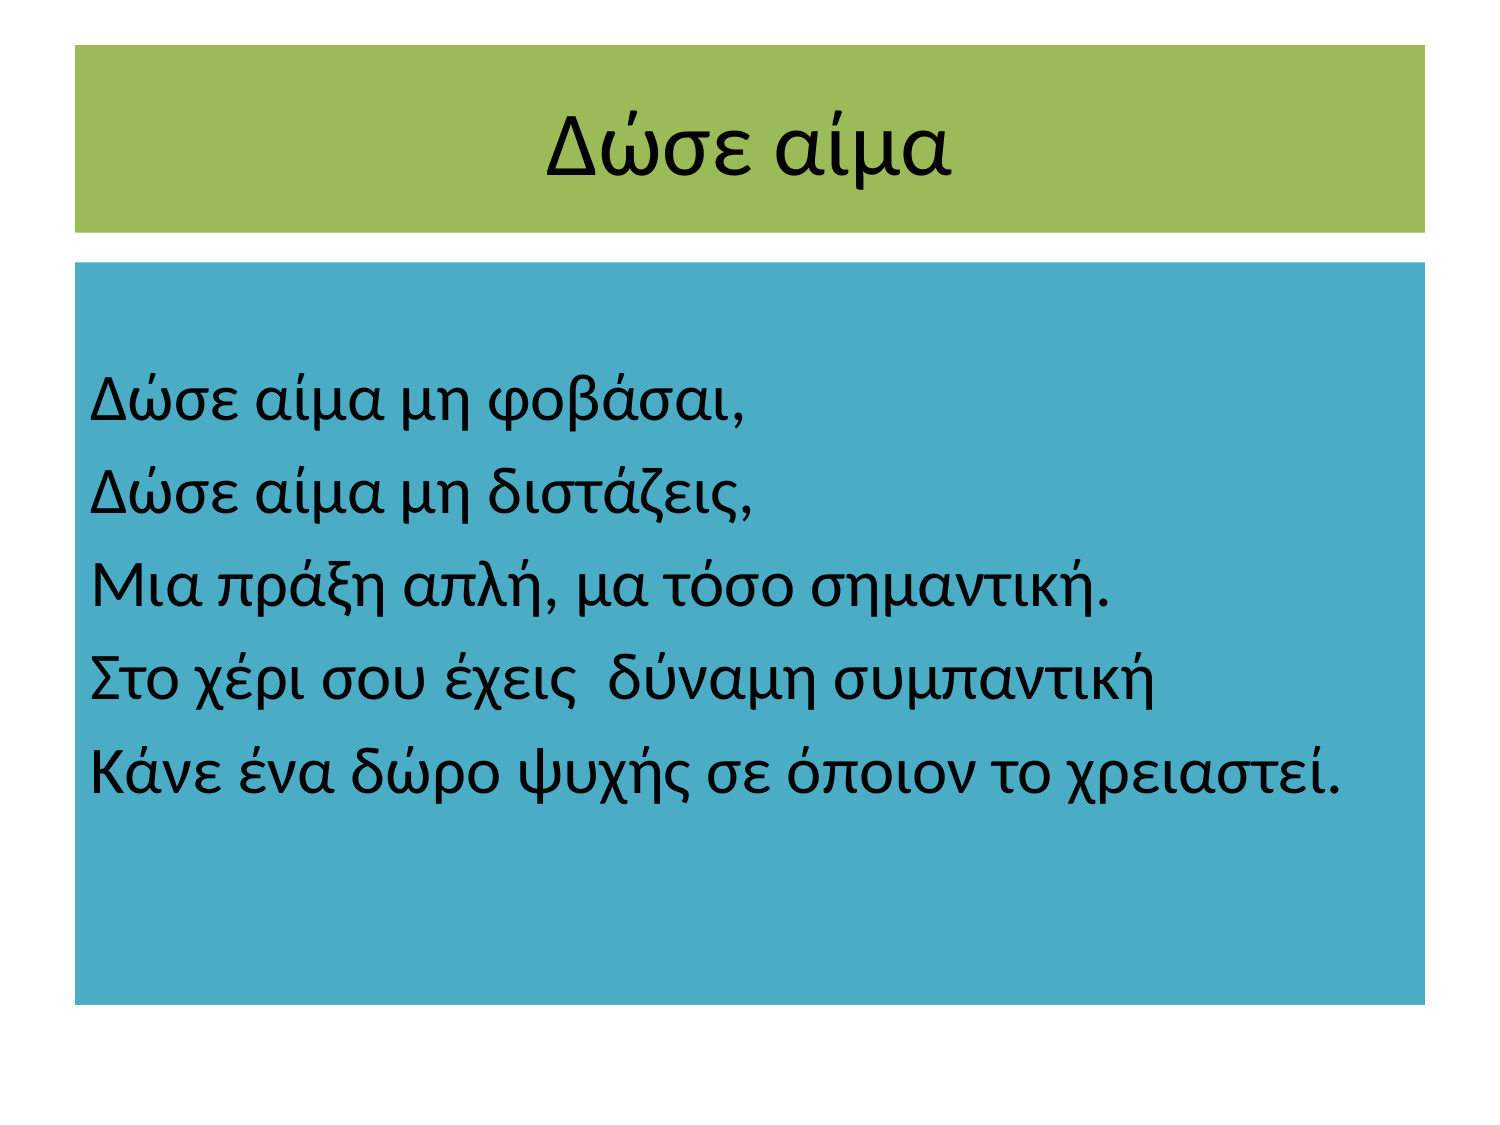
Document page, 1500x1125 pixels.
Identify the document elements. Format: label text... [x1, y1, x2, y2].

list Δώσε αίμα μη φοβάσαι, Δώσε αίμα μη διστάζεις, Μια πράξη απλή, μα τόσο σημαντική. Στο χέρι σου έχεις δύναμη συμπαντική Κάνε ένα δώρο ψυχής σε όποιον το χρειαστεί. [75, 262, 1425, 1005]
title Δώσε αίμα [75, 45, 1425, 233]
